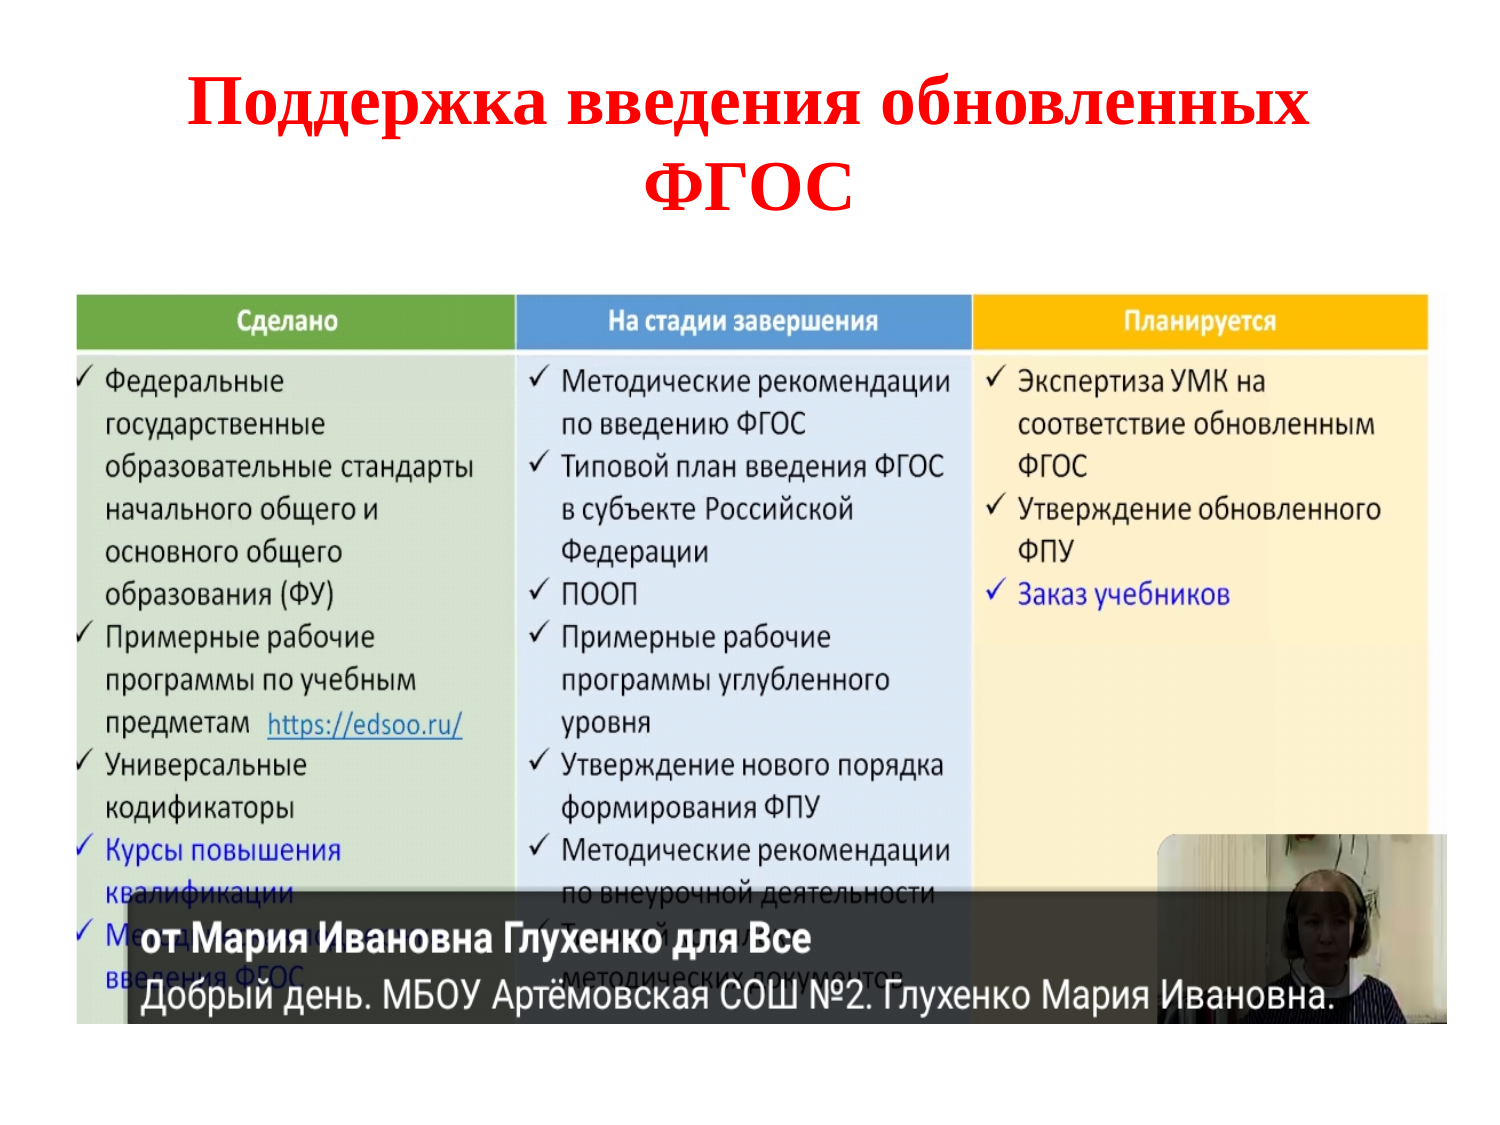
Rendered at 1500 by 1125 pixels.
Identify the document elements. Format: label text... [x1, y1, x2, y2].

title Поддержка введения обновленных ФГОС [75, 45, 1425, 233]
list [76, 290, 1448, 1024]
